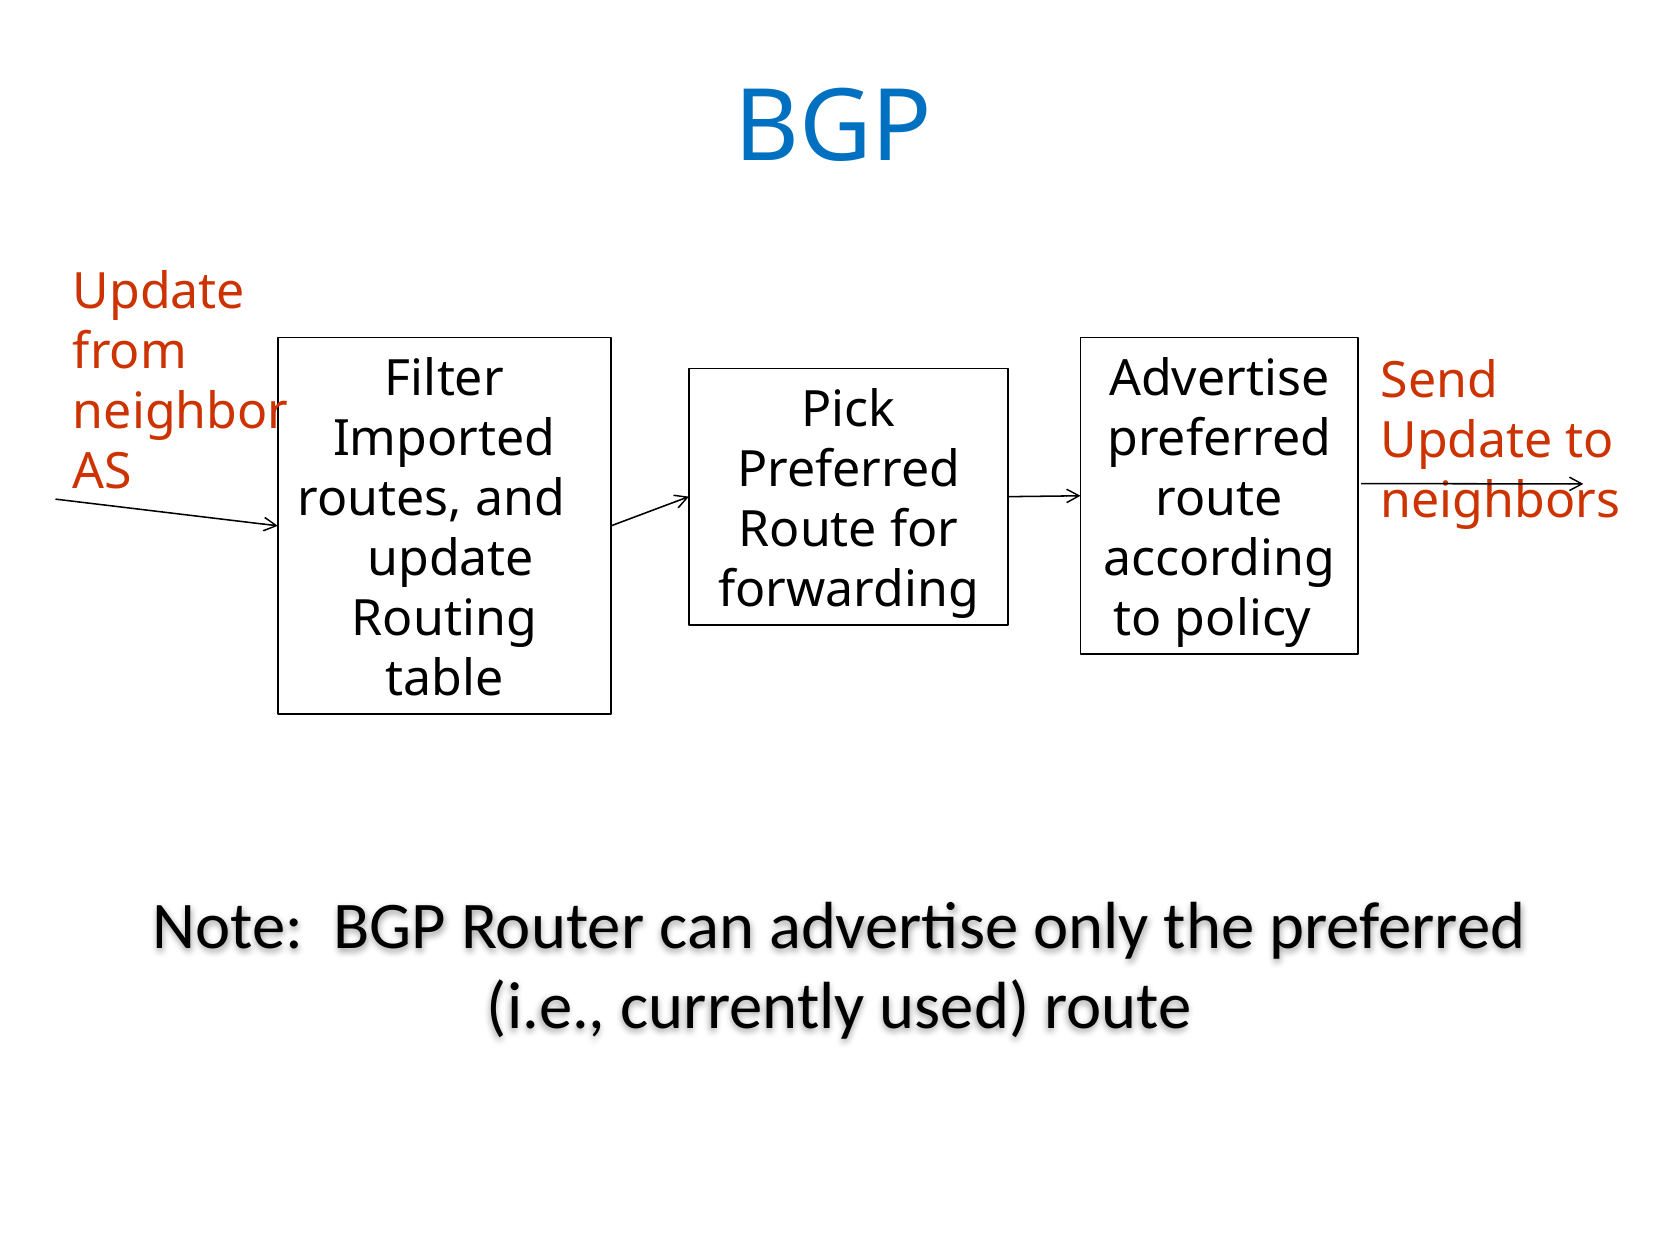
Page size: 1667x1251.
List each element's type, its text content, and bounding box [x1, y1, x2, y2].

text_box Pick Preferred Route for forwarding [688, 368, 1009, 625]
text_box Note: BGP Router can advertise only the preferred (i.e., currently used) route [120, 874, 1559, 1050]
text_box Update from neighbor AS [56, 249, 321, 507]
text_box Filter Imported routes, and update Routing table [277, 337, 611, 715]
title BGP [0, 16, 1667, 225]
text_box Advertise preferred route according to policy [1080, 337, 1359, 655]
text_box Send Update to neighbors [1363, 338, 1667, 536]
